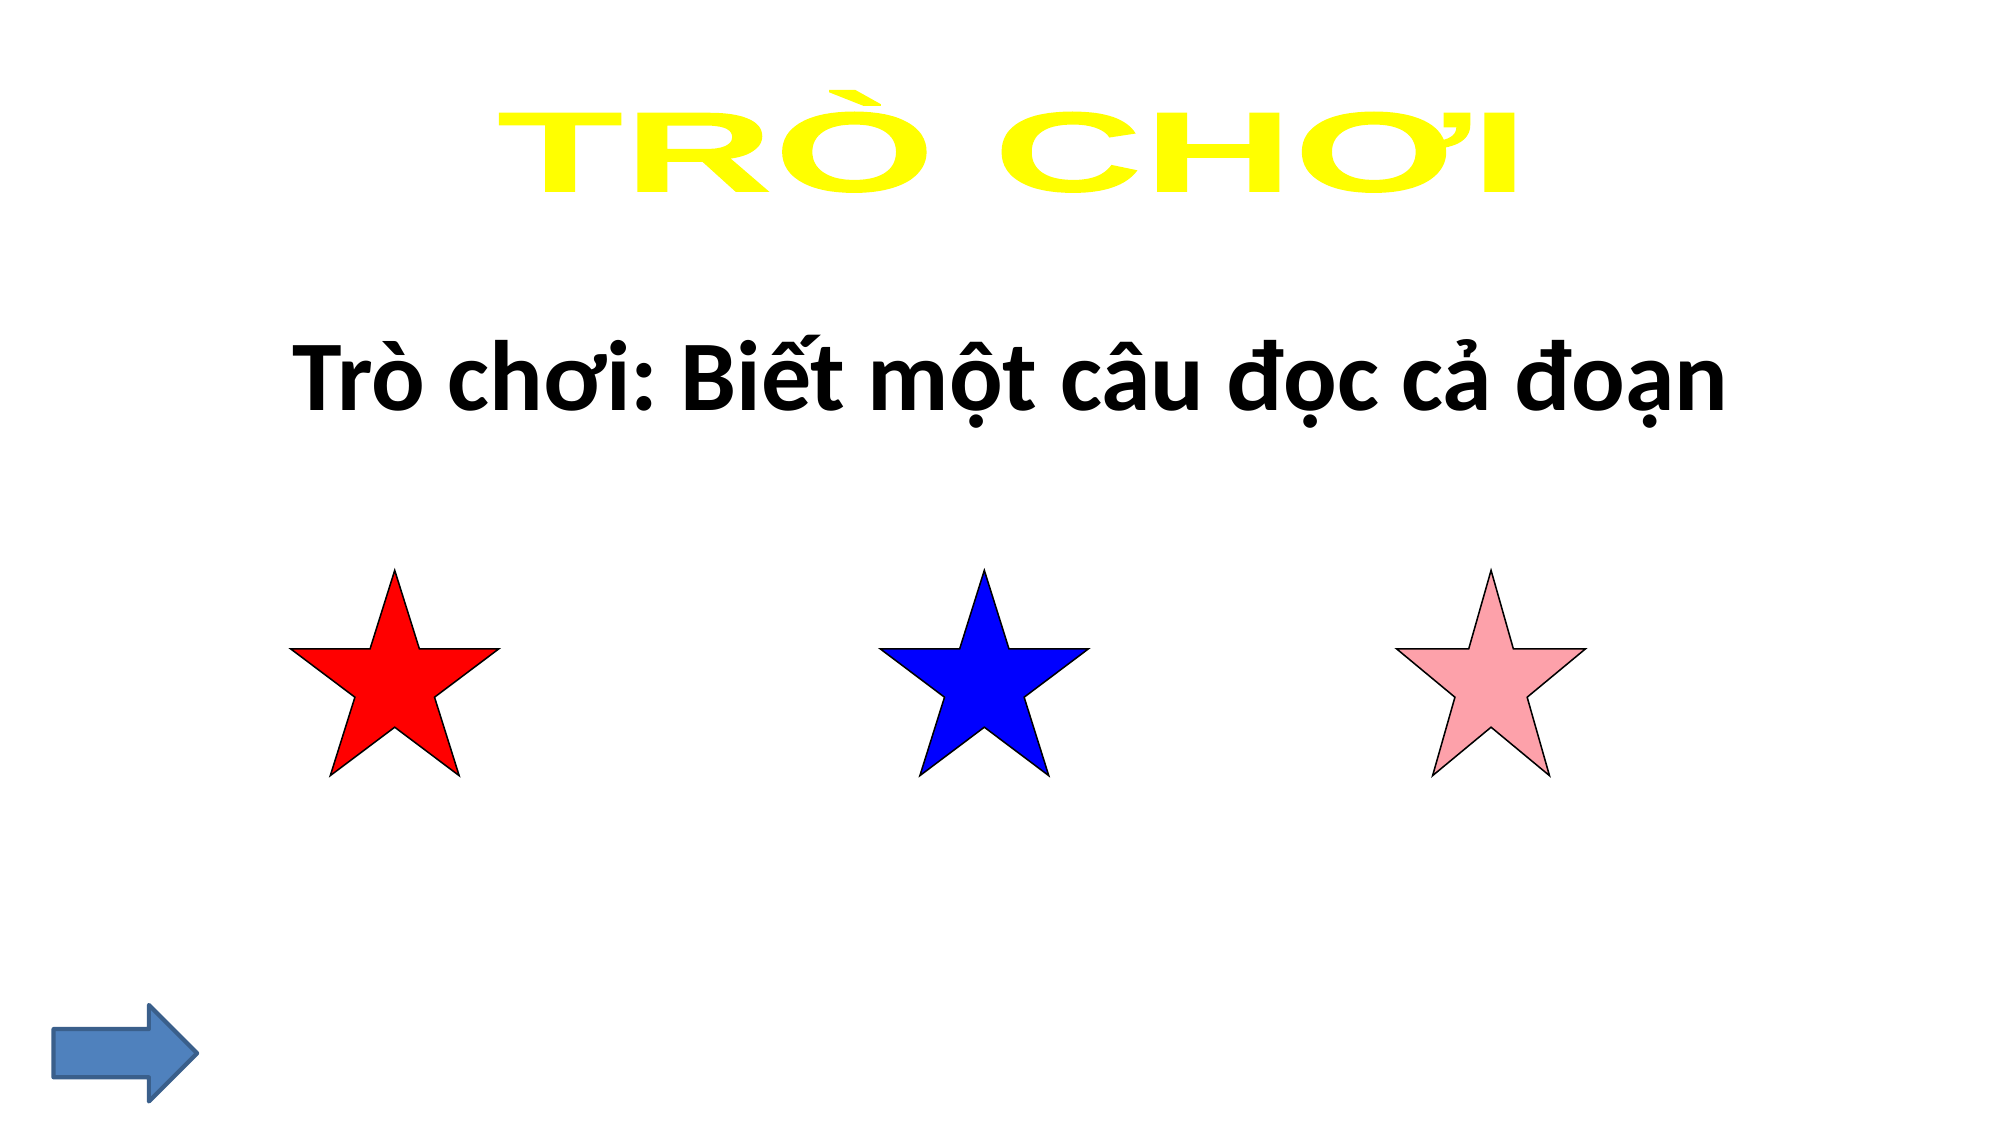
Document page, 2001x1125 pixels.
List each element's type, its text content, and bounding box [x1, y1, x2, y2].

text_box [1396, 570, 1586, 776]
text_box [880, 570, 1089, 776]
text_box Trò chơi: Biết một câu đọc cả đoạn [277, 302, 1744, 438]
text_box [290, 570, 499, 776]
text_box [51, 1003, 200, 1104]
